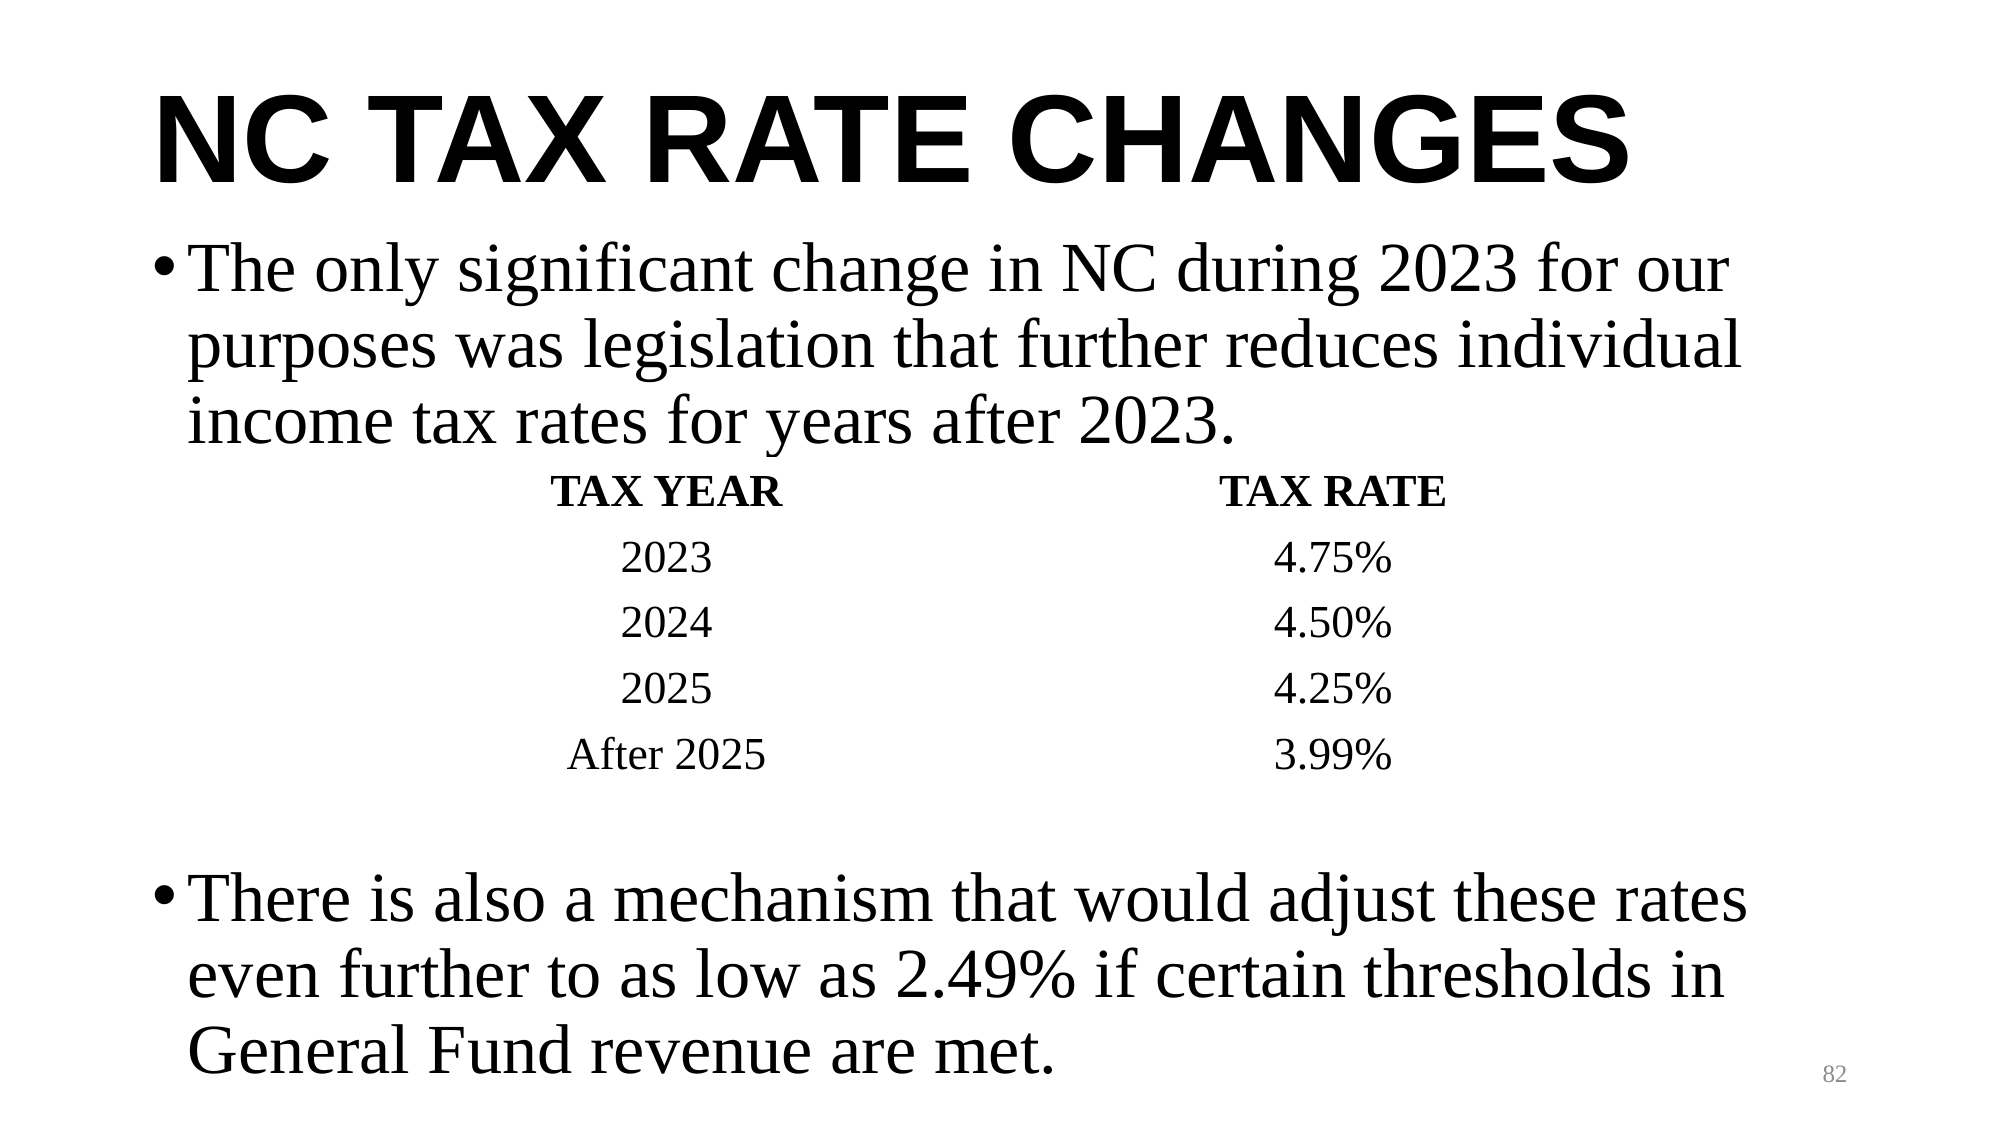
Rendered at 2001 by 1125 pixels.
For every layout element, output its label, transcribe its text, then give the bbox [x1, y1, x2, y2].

table_cell 2023 [334, 527, 999, 589]
table_header TAX RATE [1001, 459, 1666, 521]
table_cell 3.99% [1001, 722, 1666, 786]
list The only significant change in NC during 2023 for our purposes was legislation that further reduces individual income tax rates for years after 2023. There is also a mechanism that would adjust these rates even further to as low as 2.49% if certain thresholds in General Fund revenue are met. [137, 223, 1863, 1103]
table_cell 4.50% [1001, 591, 1666, 655]
table_header TAX YEAR [334, 459, 999, 521]
slide_number 82 [1412, 1042, 1863, 1103]
table_cell After 2025 [334, 722, 999, 786]
table_cell 2024 [334, 591, 999, 655]
table_cell 2025 [334, 656, 999, 720]
table_cell 4.25% [1001, 656, 1666, 720]
title NC TAX RATE CHANGES [137, 59, 1863, 223]
table_cell 4.75% [1001, 527, 1666, 589]
